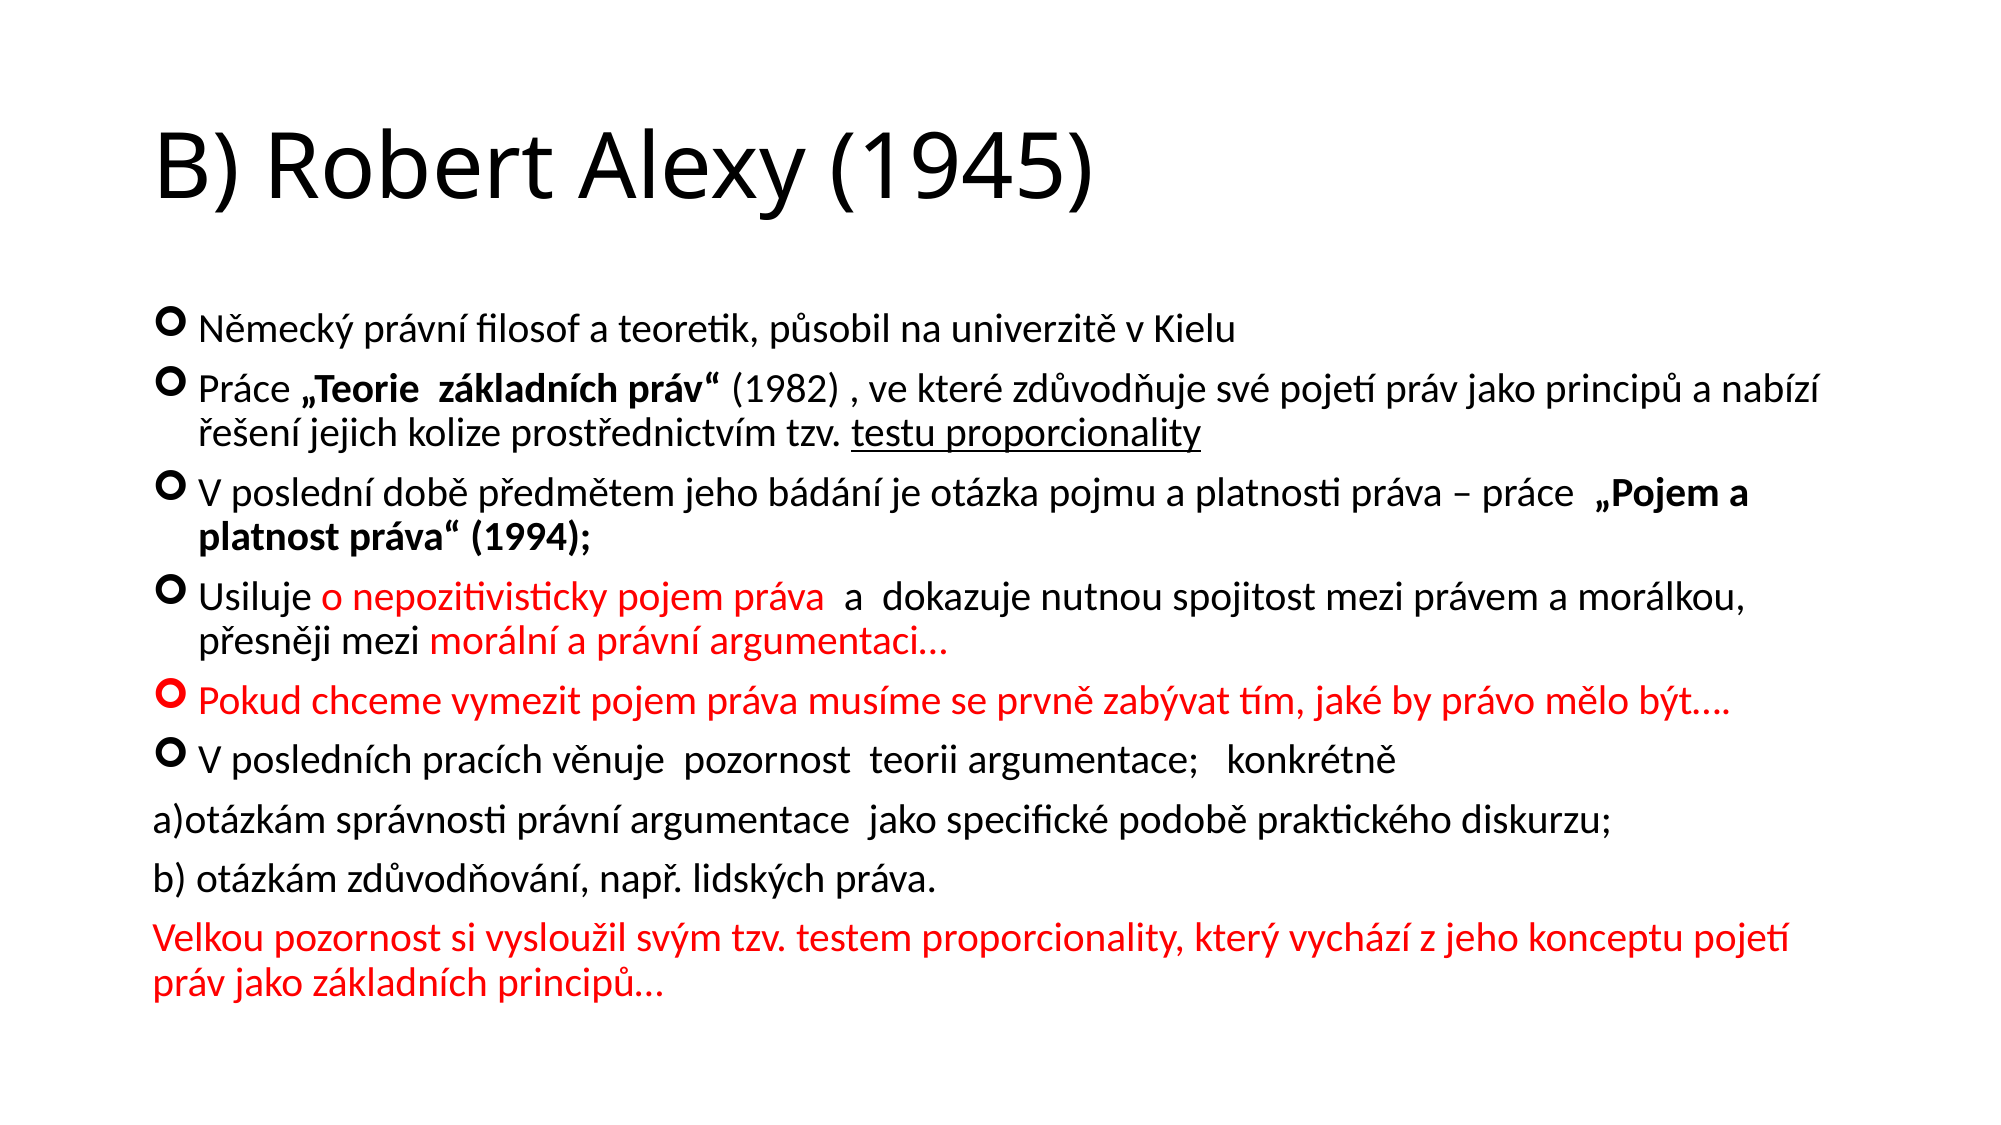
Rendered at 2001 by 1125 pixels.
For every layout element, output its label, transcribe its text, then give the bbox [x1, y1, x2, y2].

list Německý právní filosof a teoretik, působil na univerzitě v Kielu Práce „Teorie základních práv“ (1982) , ve které zdůvodňuje své pojetí práv jako principů a nabízí řešení jejich kolize prostřednictvím tzv. testu proporcionality V poslední době předmětem jeho bádání je otázka pojmu a platnosti práva – práce „Pojem a platnost práva“ (1994); Usiluje o nepozitivisticky pojem práva a dokazuje nutnou spojitost mezi právem a morálkou, přesněji mezi morální a právní argumentaci… Pokud chceme vymezit pojem práva musíme se prvně zabývat tím, jaké by právo mělo být…. V posledních pracích věnuje pozornost teorii argumentace; konkrétně a)otázkám správnosti právní argumentace jako specifické podobě praktického diskurzu; b) otázkám zdůvodňování, např. lidských práva. Velkou pozornost si vysloužil svým tzv. testem proporcionality, který vychází z jeho konceptu pojetí práv jako základních principů… [137, 299, 1863, 1014]
title B) Robert Alexy (1945) [137, 59, 1863, 278]
